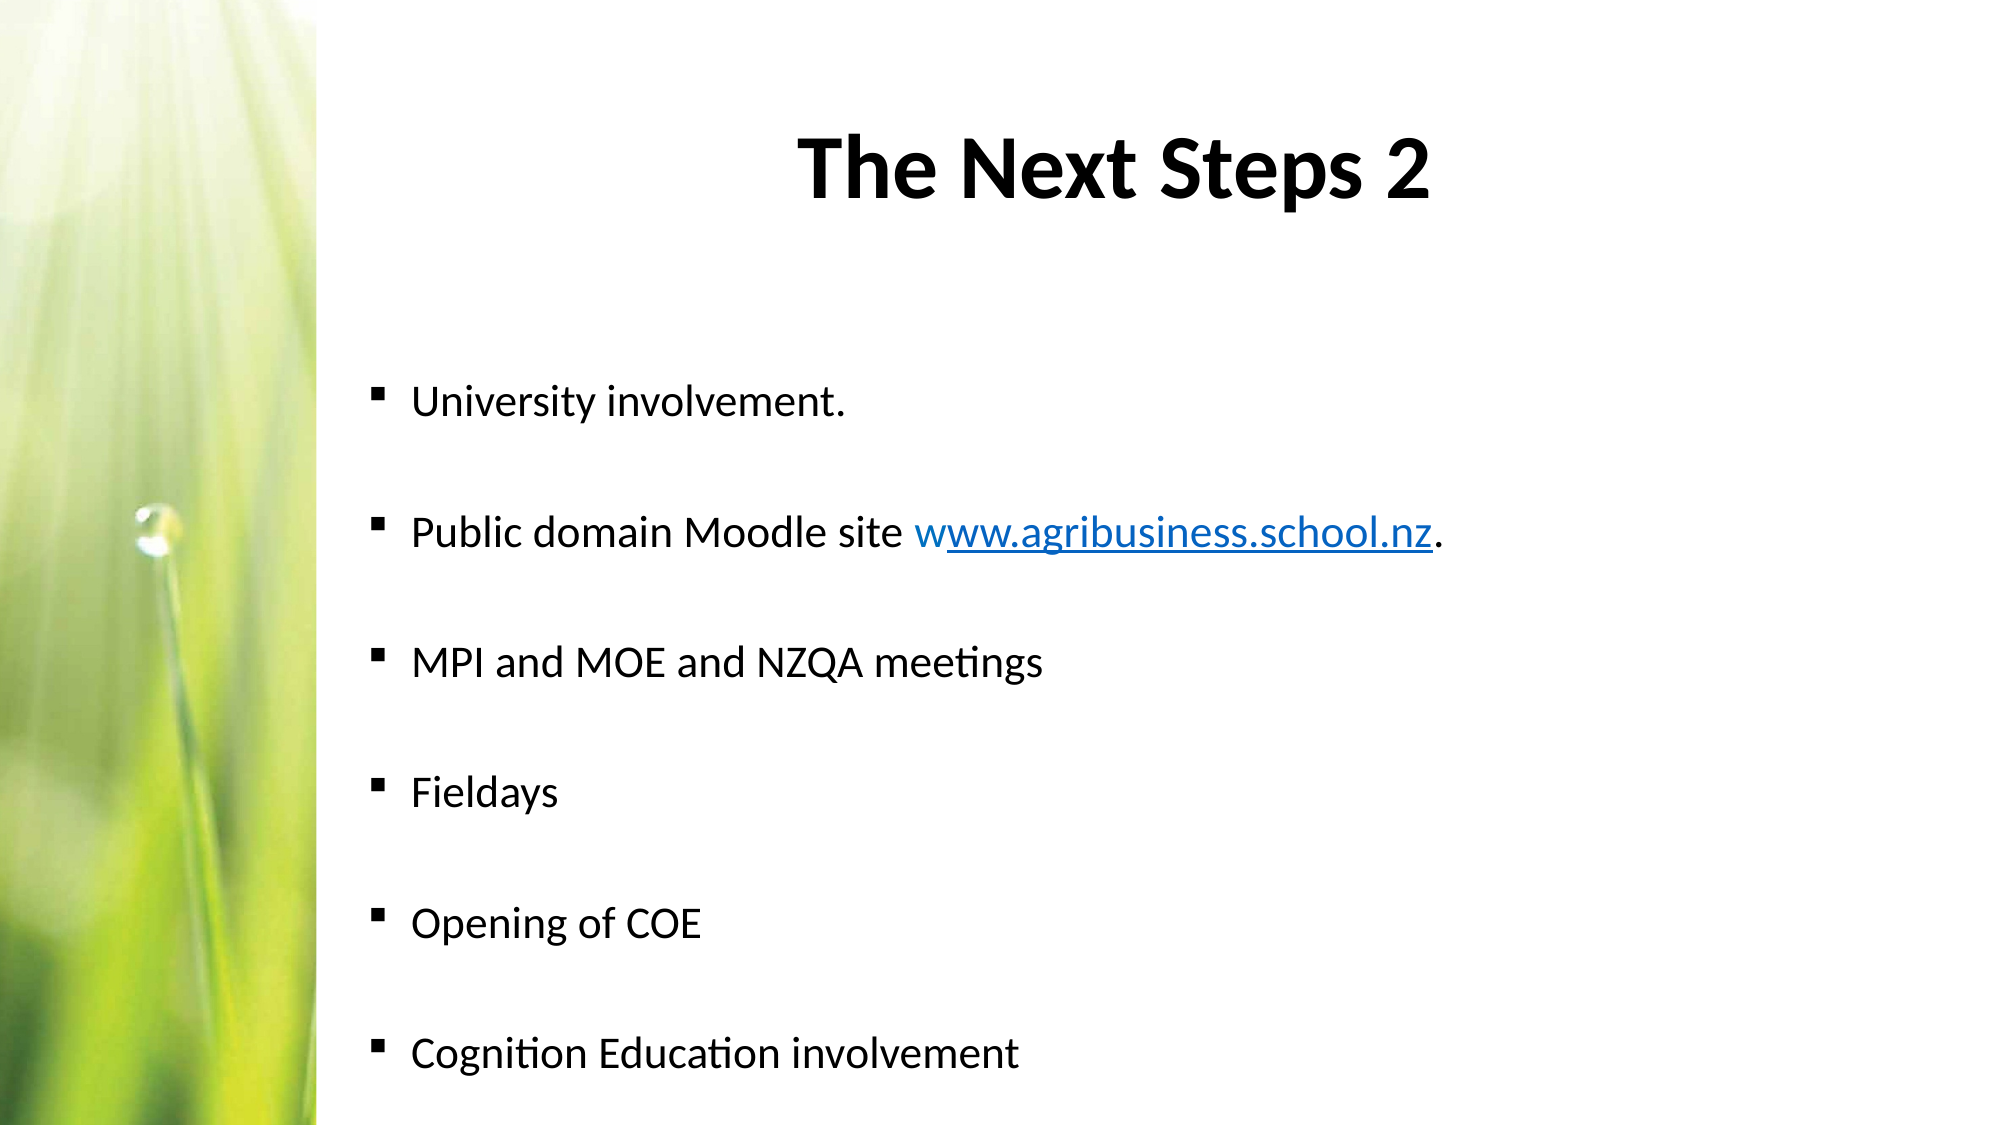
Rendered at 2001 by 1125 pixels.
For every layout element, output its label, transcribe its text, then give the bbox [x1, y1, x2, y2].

list University involvement. Public domain Moodle site www.agribusiness.school.nz. MPI and MOE and NZQA meetings Fieldays Opening of COE Cognition Education involvement [352, 299, 1878, 1088]
picture [0, 0, 317, 1125]
title The Next Steps 2 [352, 59, 1878, 278]
